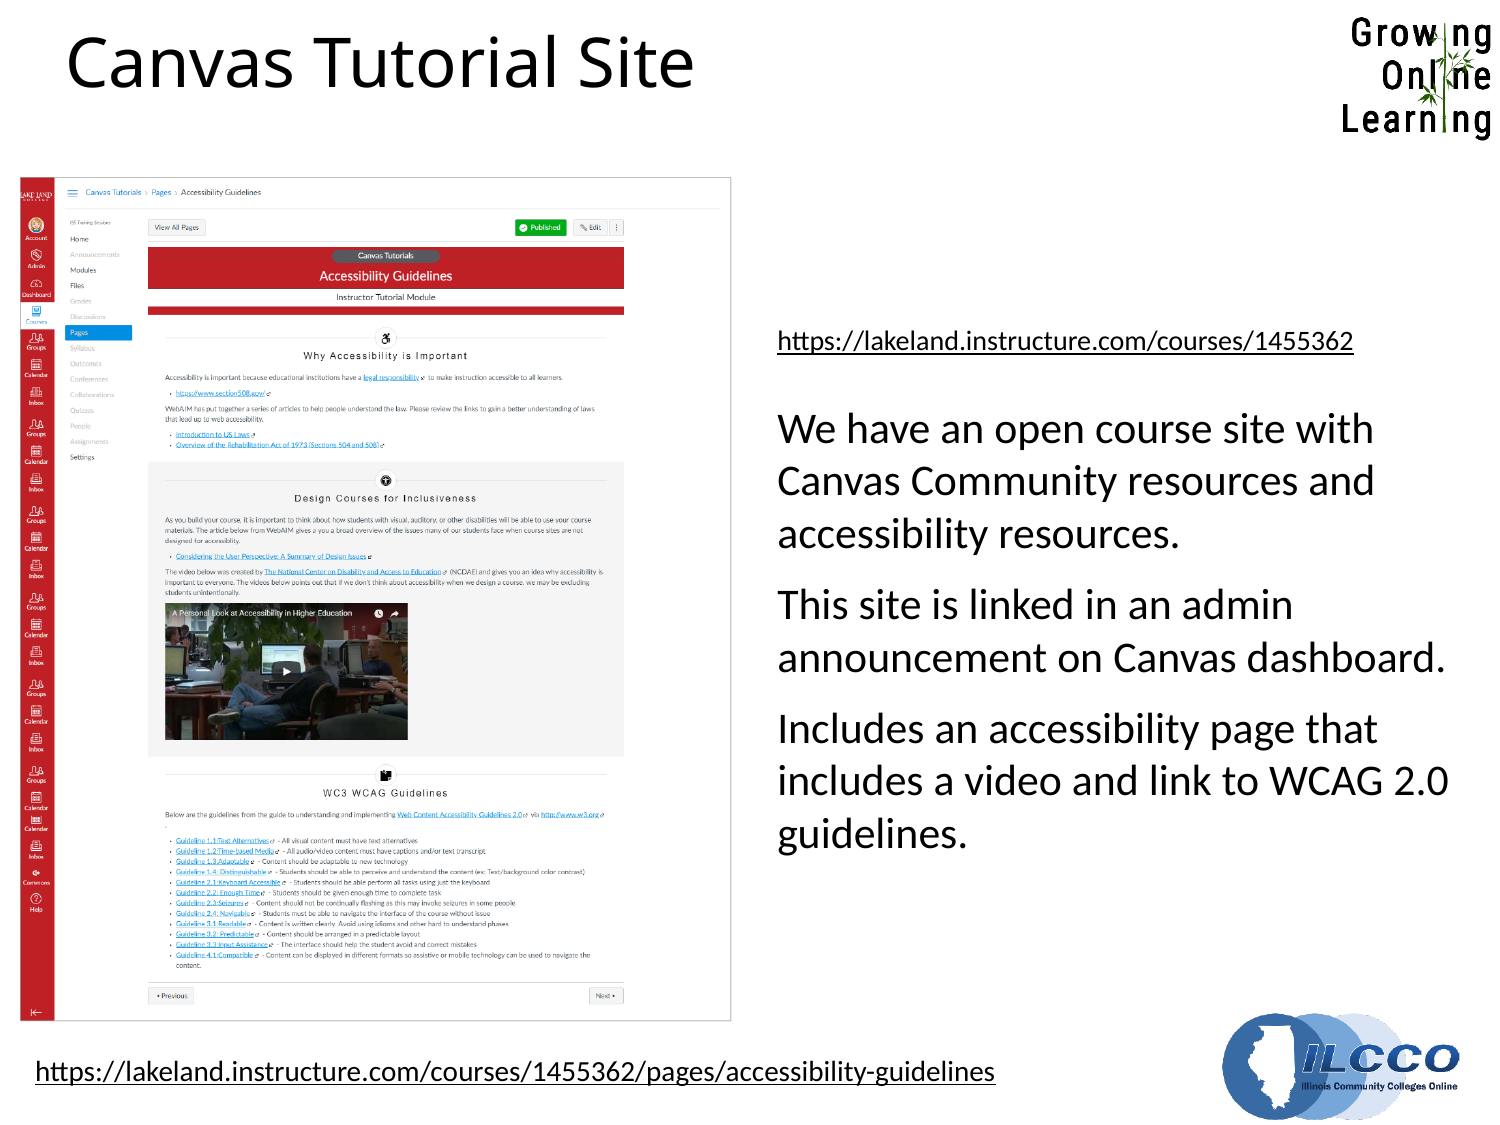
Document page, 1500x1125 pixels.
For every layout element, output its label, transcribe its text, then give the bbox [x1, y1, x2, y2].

picture [20, 177, 732, 1022]
text_box We have an open course site with Canvas Community resources and accessibility resources. This site is linked in an admin announcement on Canvas dashboard. Includes an accessibility page that includes a video and link to WCAG 2.0 guidelines. [762, 392, 1480, 865]
title Canvas Tutorial Site [50, 3, 1223, 129]
picture [1222, 1013, 1460, 1120]
picture [1337, 12, 1495, 145]
text_box https://lakeland.instructure.com/courses/1455362 [762, 315, 1481, 364]
text_box https://lakeland.instructure.com/courses/1455362/pages/accessibility-guidelines [20, 1045, 1152, 1095]
